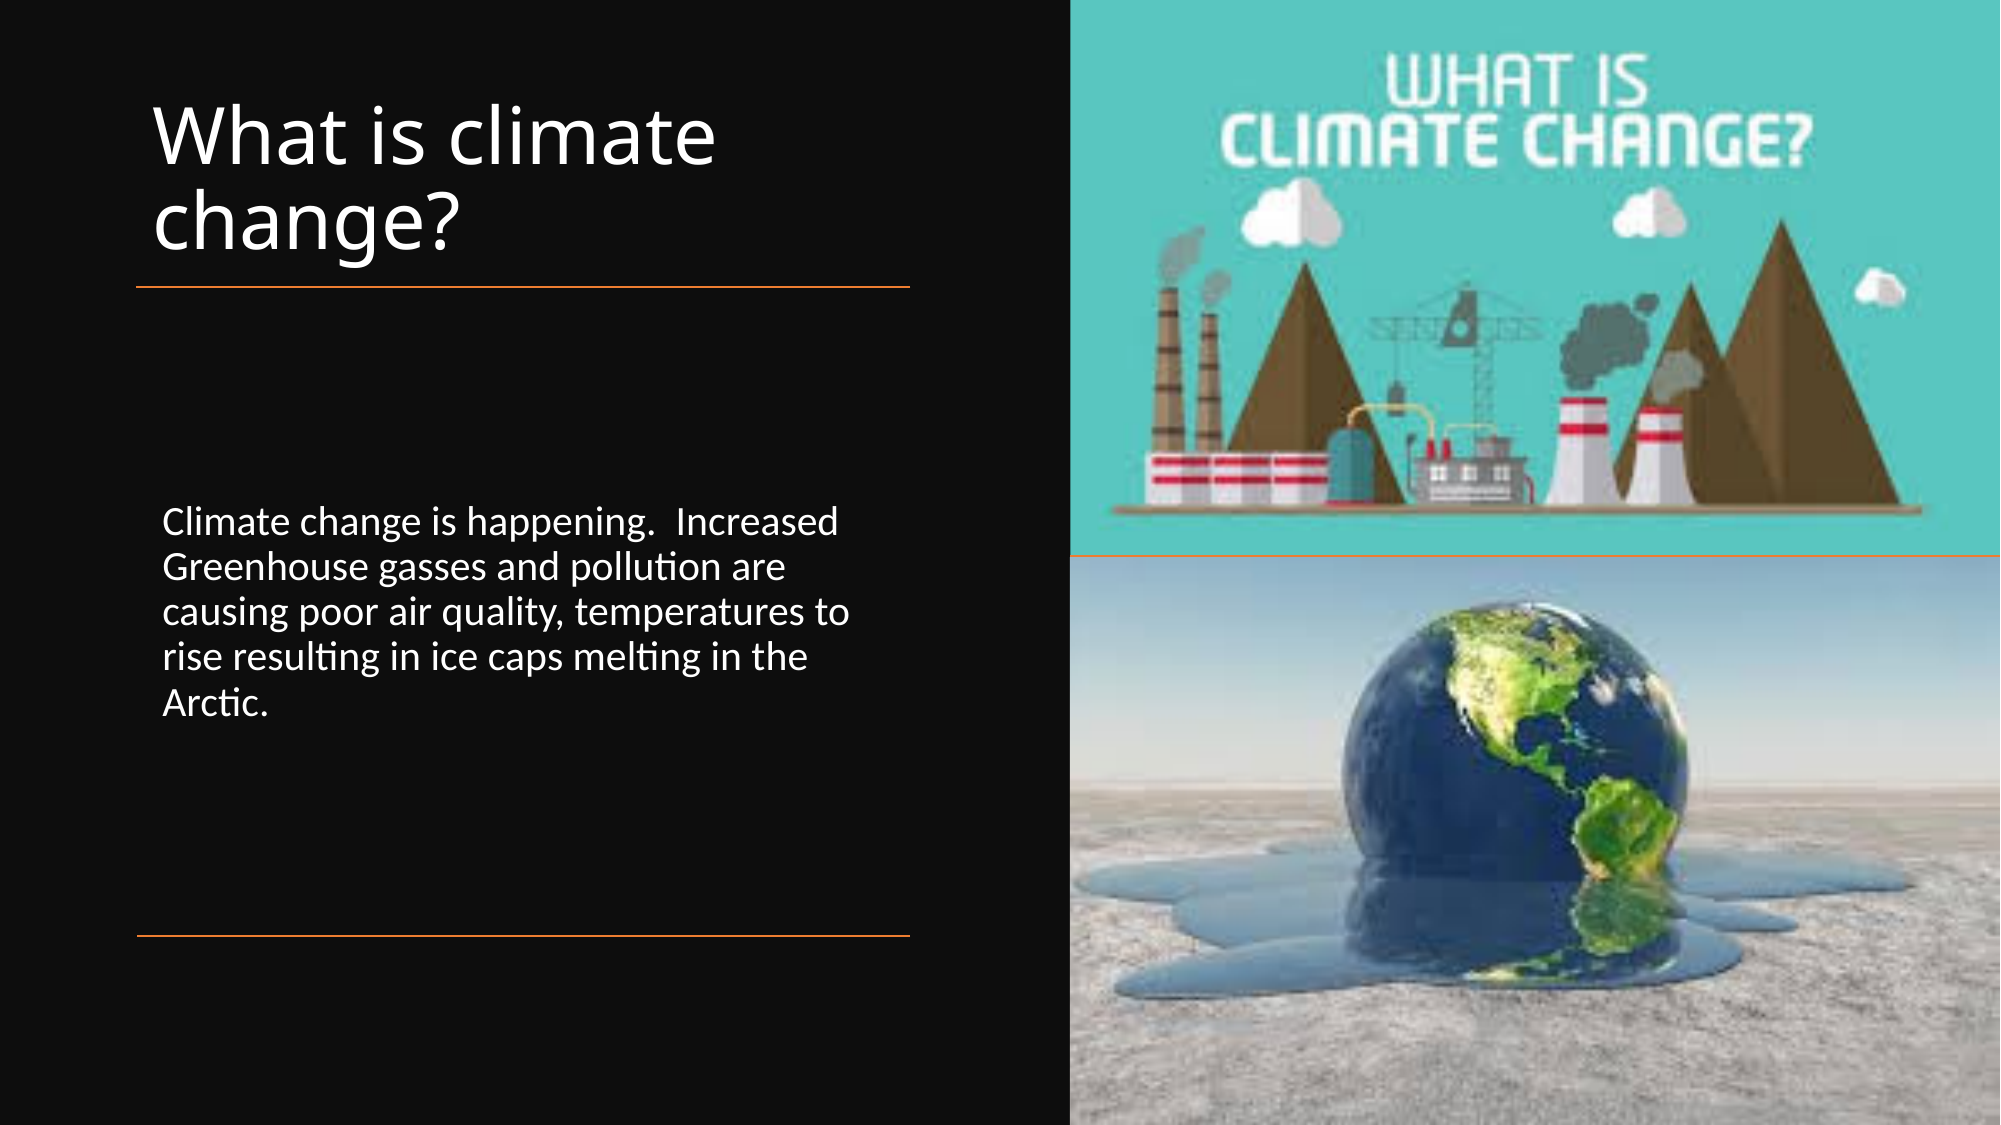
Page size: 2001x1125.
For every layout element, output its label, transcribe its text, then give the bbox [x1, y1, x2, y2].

picture [1070, 0, 2000, 555]
list Climate change is happening. Increased Greenhouse gasses and pollution are causing poor air quality, temperatures to rise resulting in ice caps melting in the Arctic. [147, 313, 900, 912]
picture [1069, 556, 2000, 1125]
text_box [0, 0, 1070, 1125]
title What is climate change? [137, 73, 910, 275]
